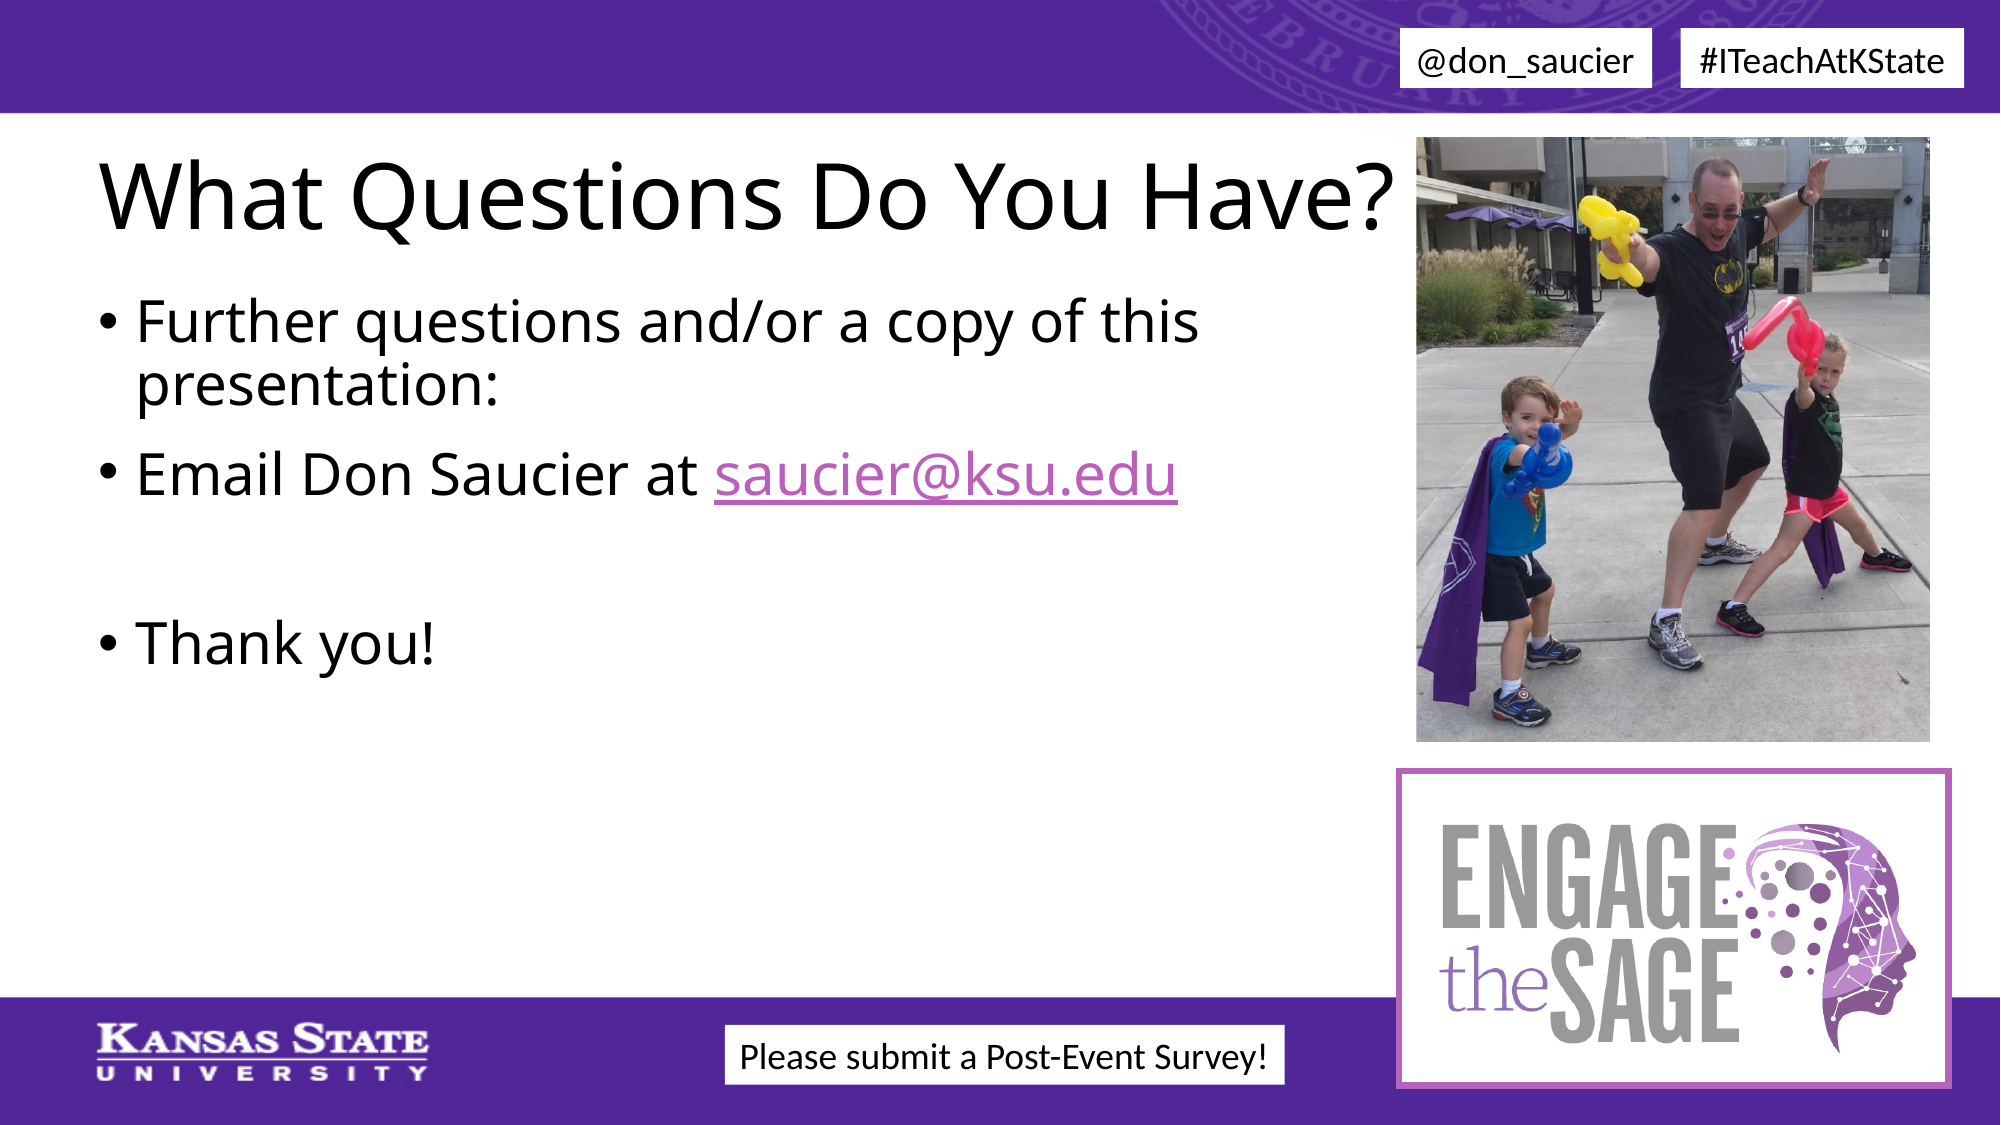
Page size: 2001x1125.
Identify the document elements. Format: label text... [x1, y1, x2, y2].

title What Questions Do You Have? [83, 114, 1927, 285]
text_box @don_saucier [1400, 28, 1653, 88]
list Further questions and/or a copy of this presentation: Email Don Saucier at saucier@ksu.edu Thank you! [83, 284, 1369, 999]
text_box [1398, 770, 1949, 798]
picture [0, 0, 2000, 1125]
text_box Please submit a Post-Event Survey! [724, 1024, 1285, 1085]
text_box #ITeachAtKState [1680, 28, 1965, 88]
